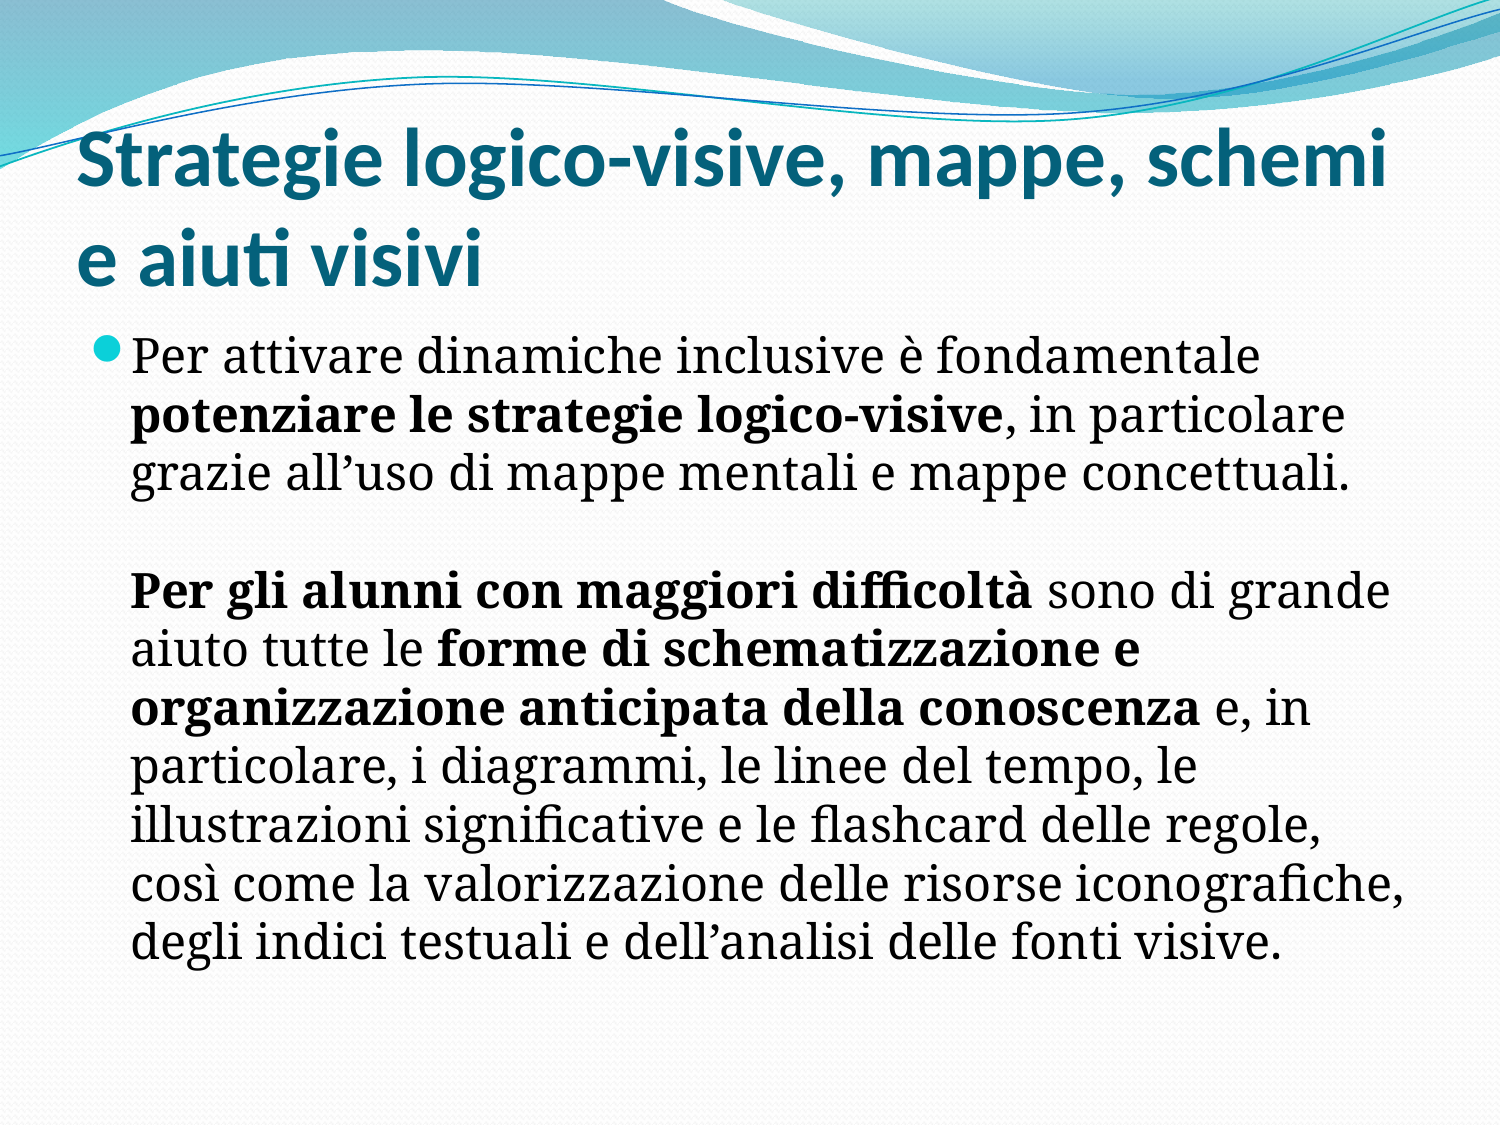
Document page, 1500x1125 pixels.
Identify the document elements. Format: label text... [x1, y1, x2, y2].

list Per attivare dinamiche inclusive è fondamentale potenziare le strategie logico-visive, in particolare grazie all’uso di mappe mentali e mappe concettuali. Per gli alunni con maggiori difficoltà sono di grande aiuto tutte le forme di schematizzazione e organizzazione anticipata della conoscenza e, in particolare, i diagrammi, le linee del tempo, le illustrazioni significative e le flashcard delle regole, così come la valorizzazione delle risorse iconografiche, degli indici testuali e dell’analisi delle fonti visive. [75, 317, 1425, 1038]
title Strategie logico-visive, mappe, schemi e aiuti visivi [76, 113, 1425, 303]
